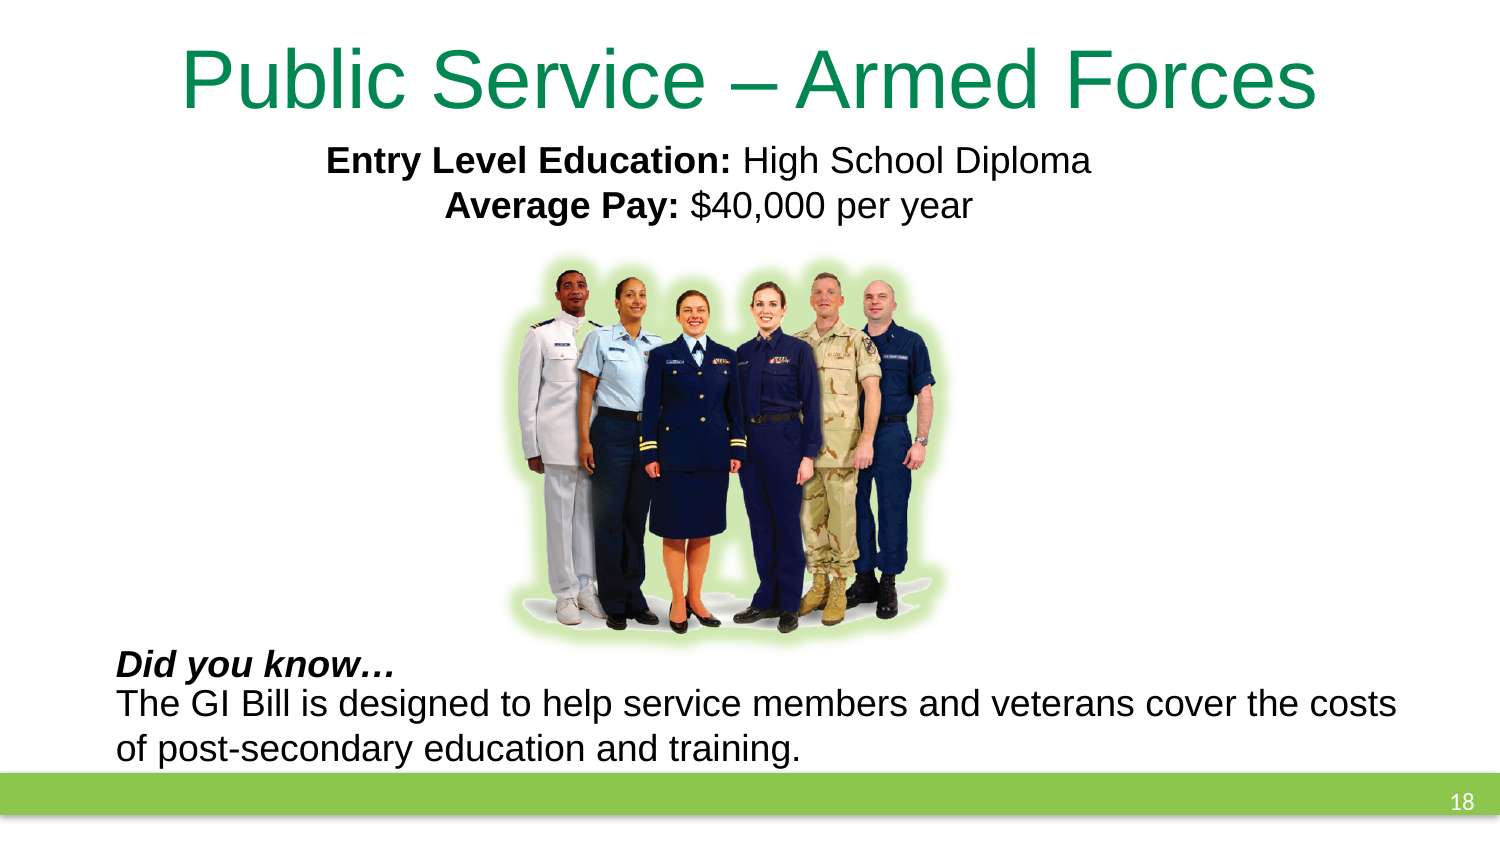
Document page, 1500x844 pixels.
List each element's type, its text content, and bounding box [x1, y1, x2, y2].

slide_number 17 [1428, 778, 1490, 823]
title Public Service – Armed Forces [75, 4, 1425, 146]
text_box The GI Bill is designed to help service members and veterans cover the costs of post-secondary education and training. [101, 671, 1414, 822]
text_box Entry Level Education: High School Diploma Average Pay: $40,000 per year [263, 128, 1155, 234]
text_box Did you know… [101, 633, 492, 671]
picture [488, 239, 965, 664]
